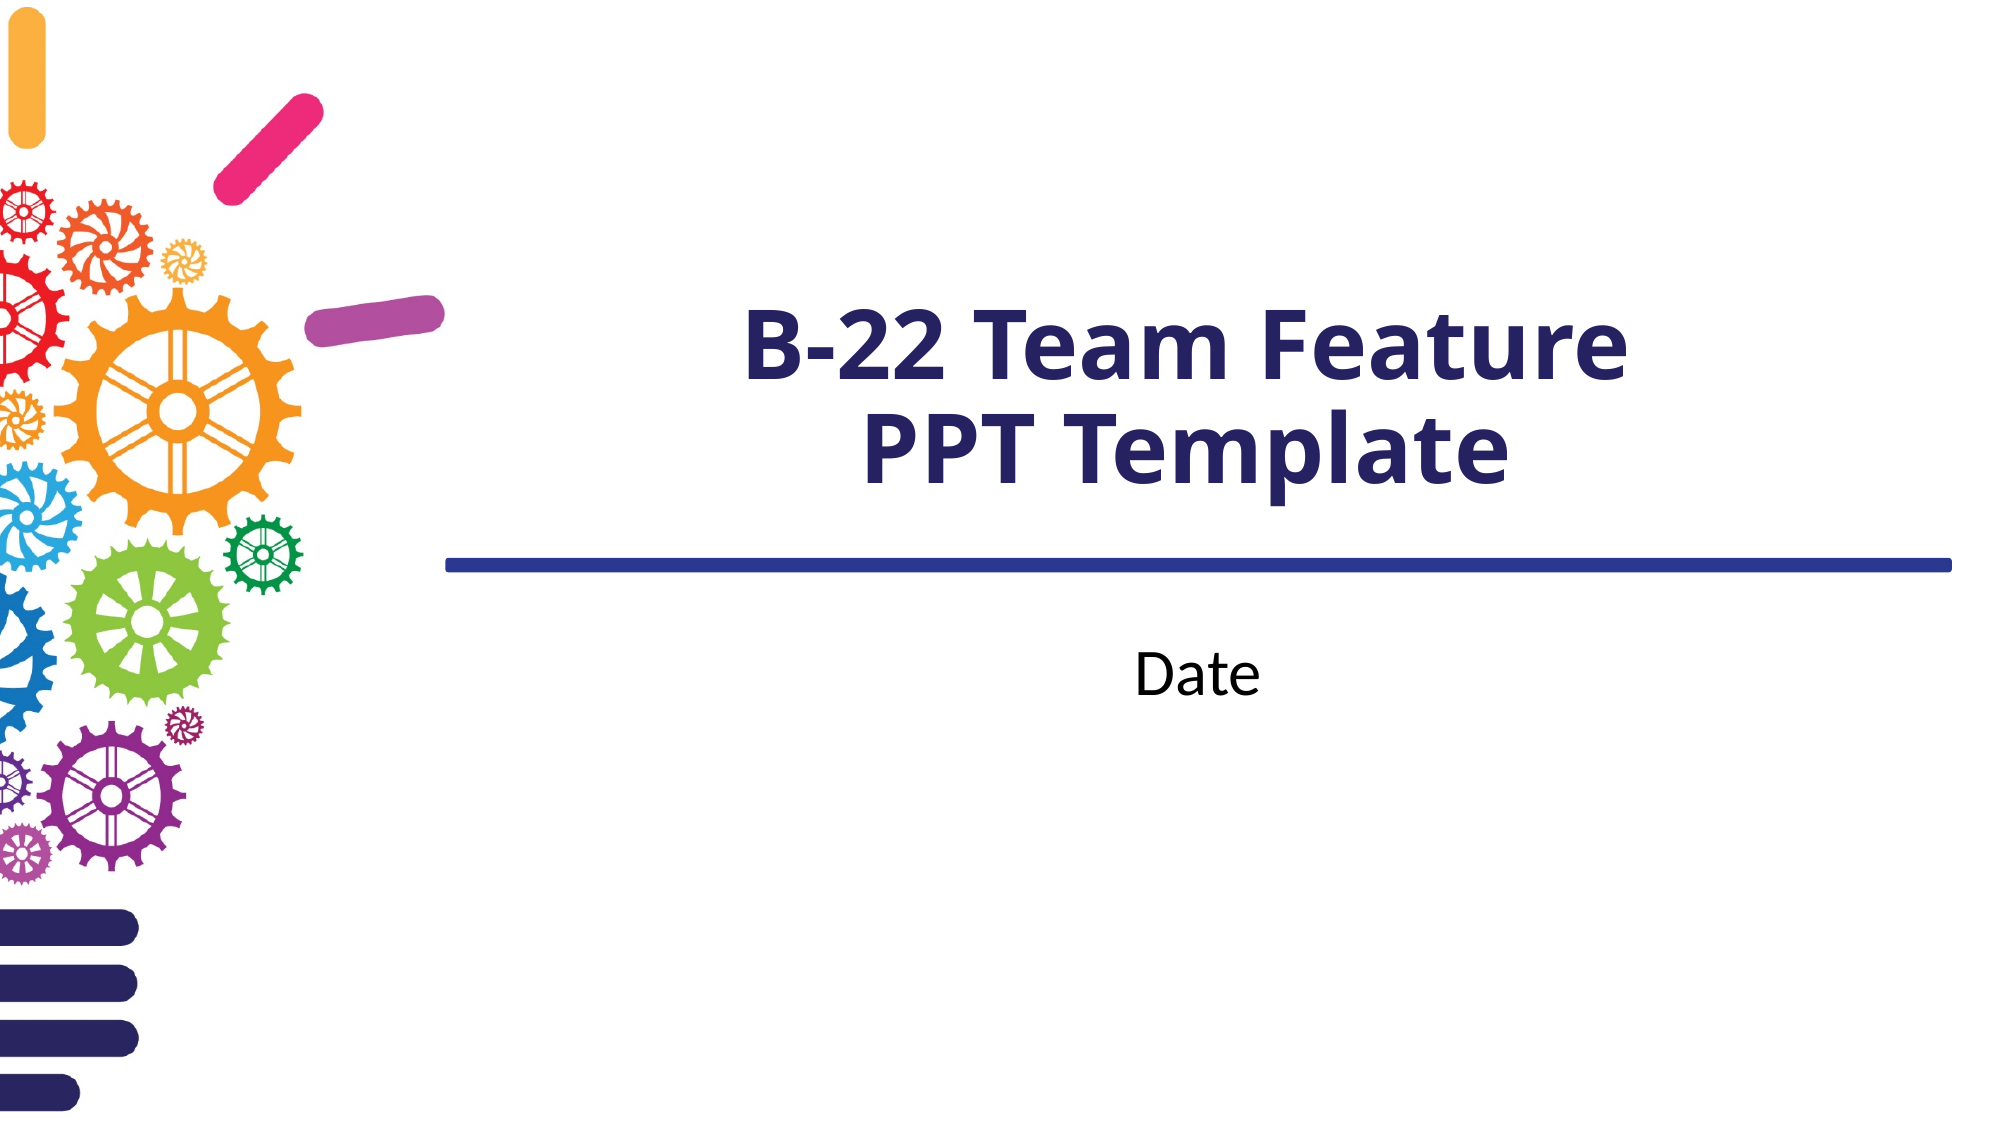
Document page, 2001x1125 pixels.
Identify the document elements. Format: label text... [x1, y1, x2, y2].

title B-22 Team Feature PPT Template [446, 286, 1951, 512]
picture [0, 7, 447, 1125]
subtitle Date [446, 630, 1951, 801]
